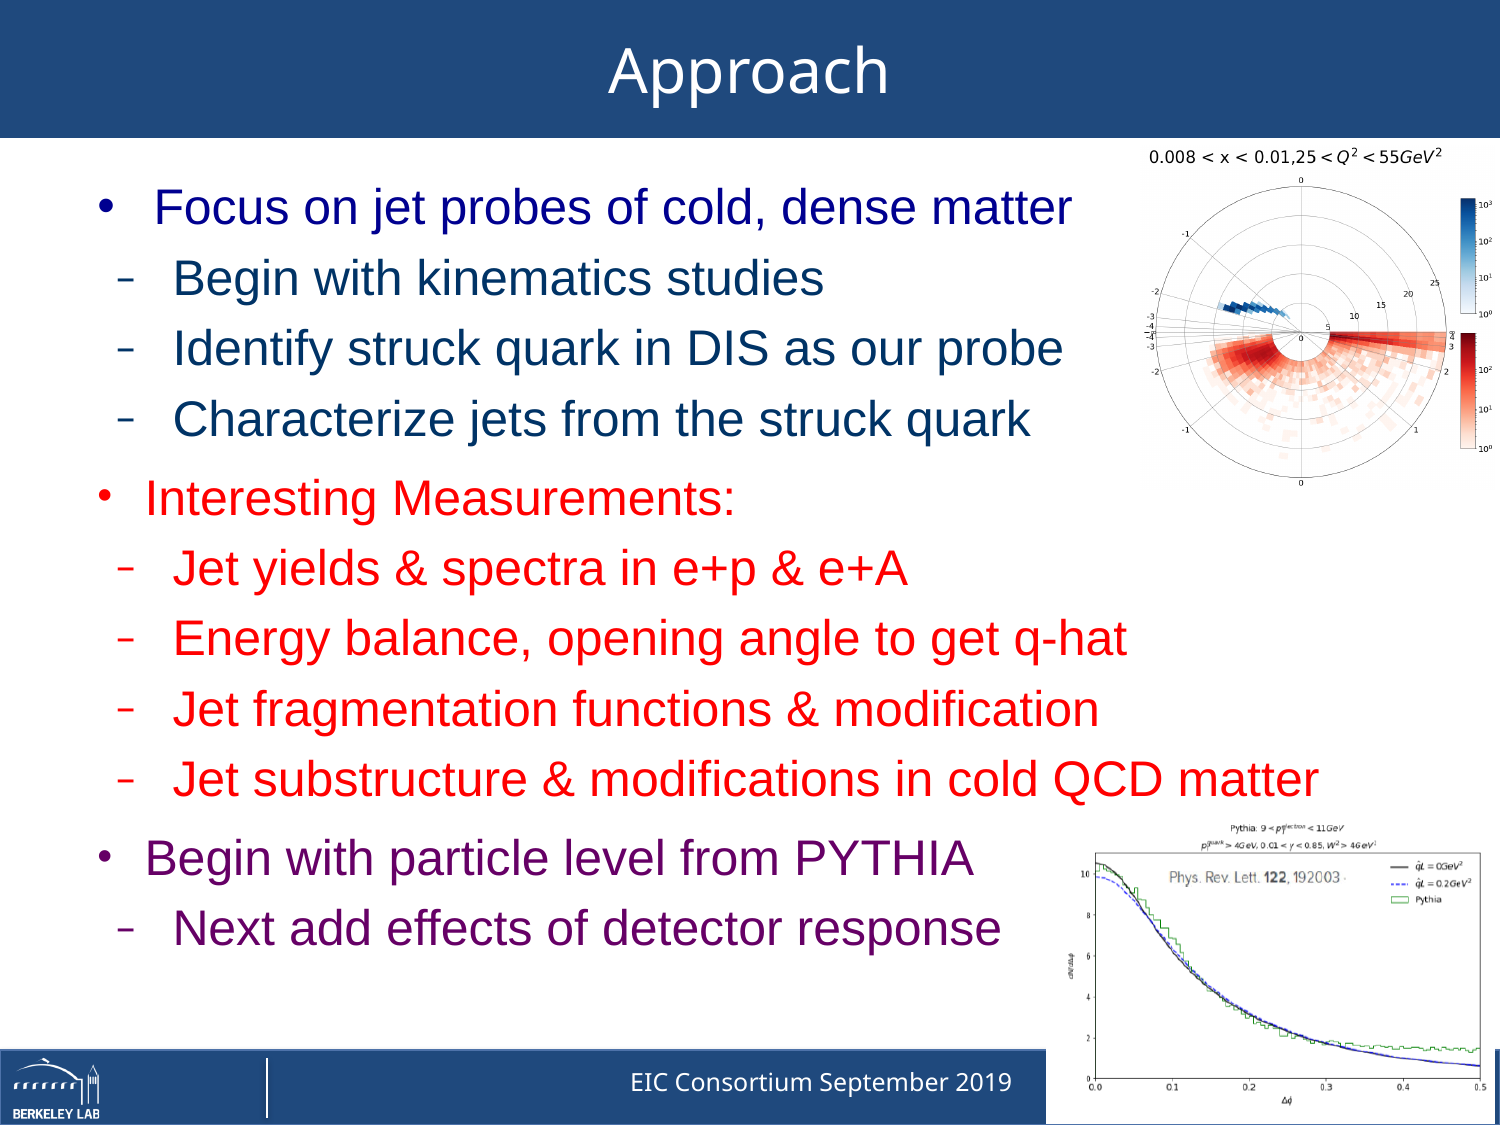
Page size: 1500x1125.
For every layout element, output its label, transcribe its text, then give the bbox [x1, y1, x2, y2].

picture [1140, 145, 1495, 490]
title Approach [0, 0, 1500, 138]
picture [1046, 815, 1495, 1124]
list Focus on jet probes of cold, dense matter Begin with kinematics studies Identify struck quark in DIS as our probe Characterize jets from the struck quark Interesting Measurements: Jet yields & spectra in e+p & e+A Energy balance, opening angle to get q-hat Jet fragmentation functions & modification Jet substructure & modifications in cold QCD matter Begin with particle level from PYTHIA Next add effects of detector response [82, 167, 1398, 930]
